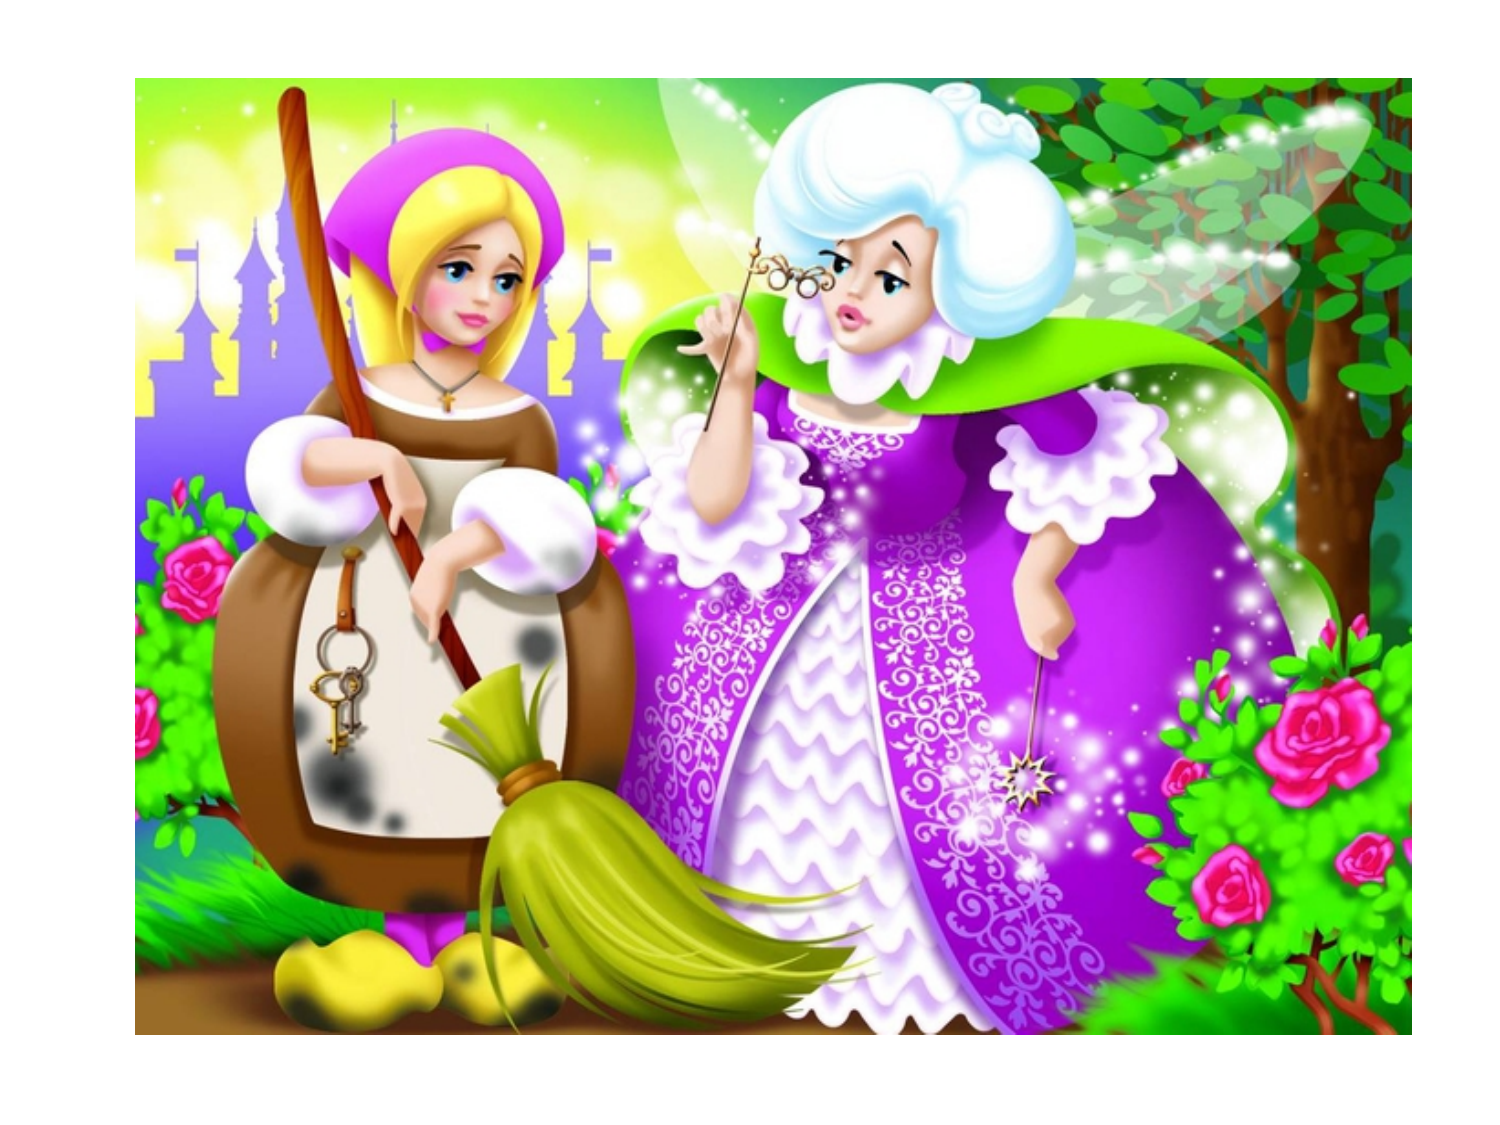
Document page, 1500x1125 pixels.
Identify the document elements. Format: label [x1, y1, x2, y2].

picture [135, 77, 1412, 1036]
